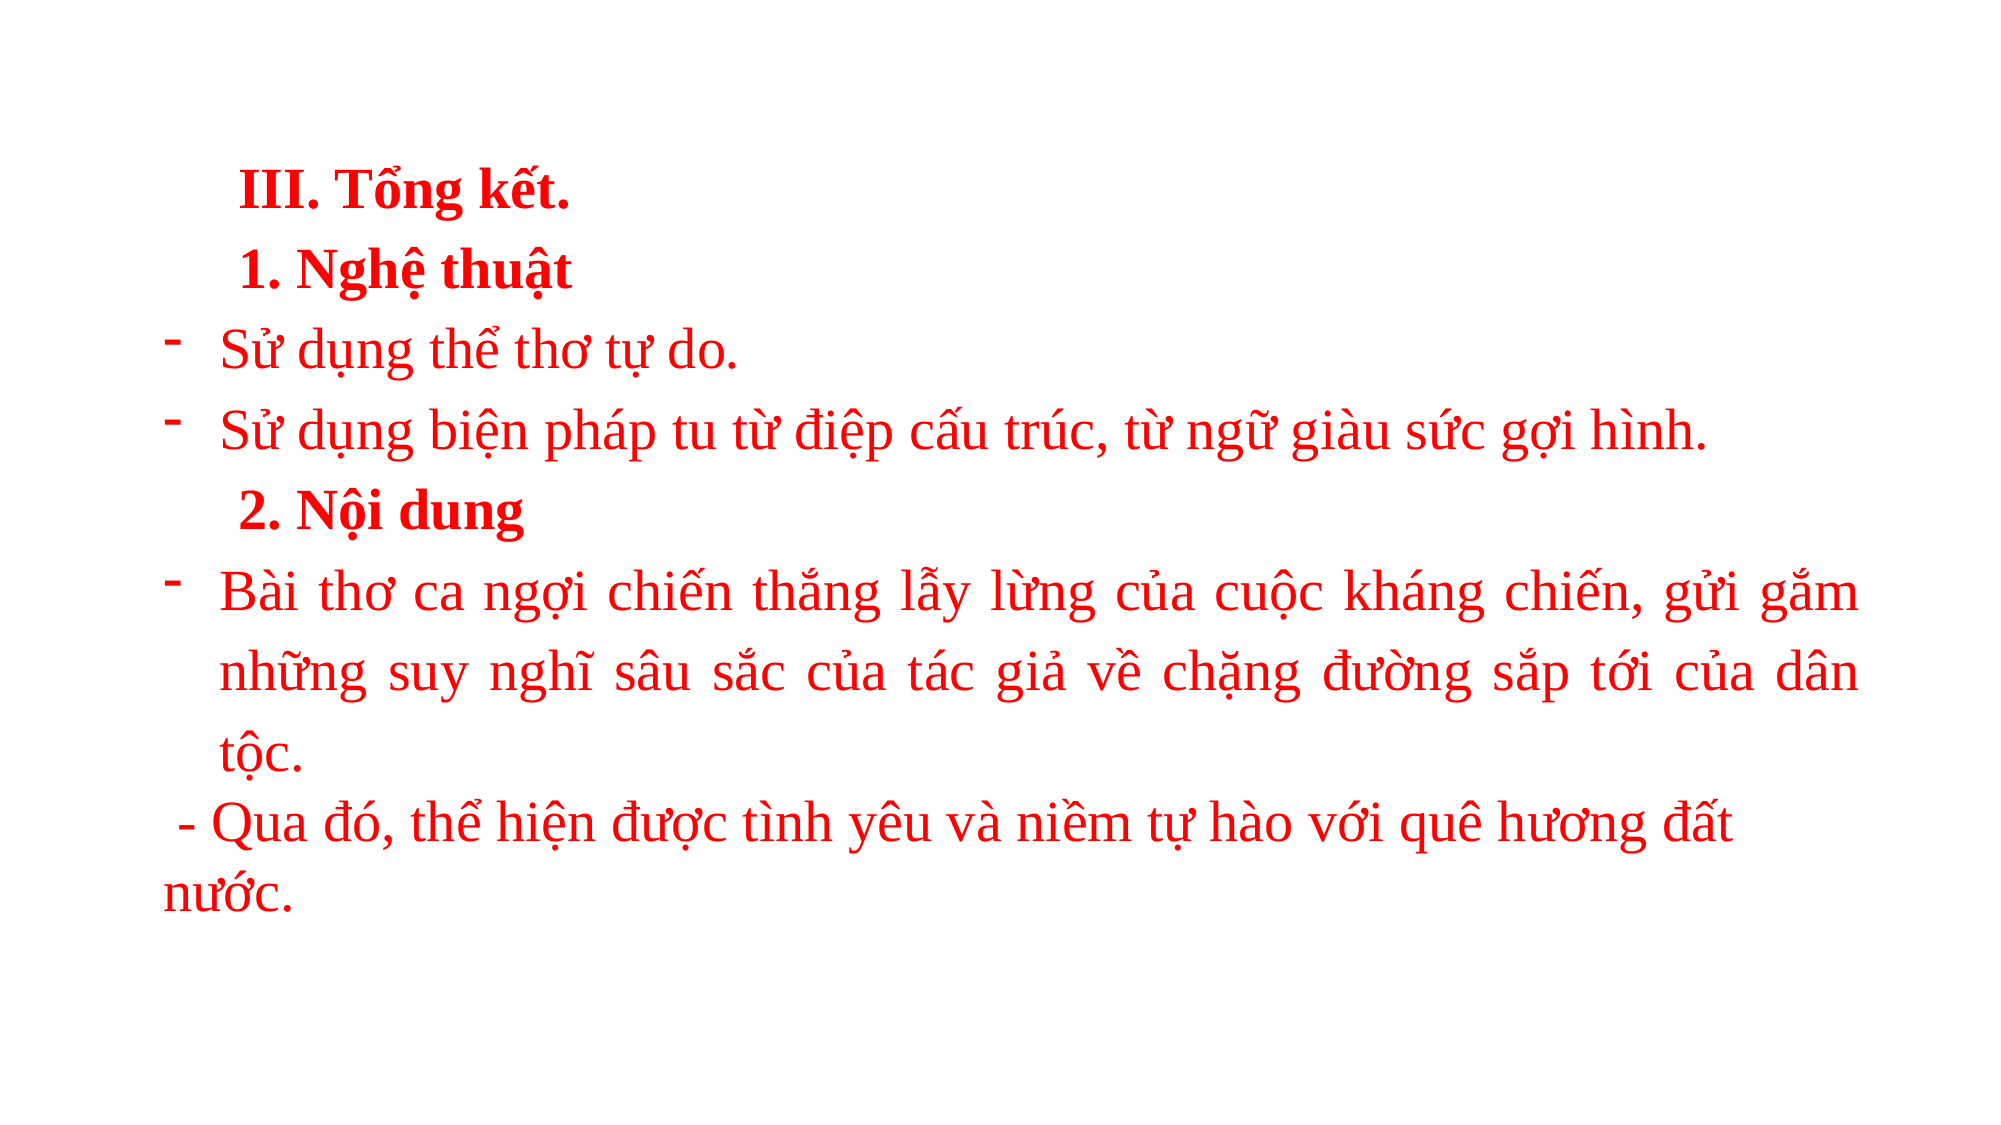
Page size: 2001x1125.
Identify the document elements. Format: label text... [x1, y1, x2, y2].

text_box III. Tổng kết. 1. Nghệ thuật Sử dụng thể thơ tự do. Sử dụng biện pháp tu từ điệp cấu trúc, từ ngữ giàu sức gợi hình. 2. Nội dung Bài thơ ca ngợi chiến thắng lẫy lừng của cuộc kháng chiến, gửi gắm những suy nghĩ sâu sắc của tác giả về chặng đường sắp tới của dân tộc. - Qua đó, thể hiện được tình yêu và niềm tự hào với quê hương đất nước. [148, 131, 1876, 931]
